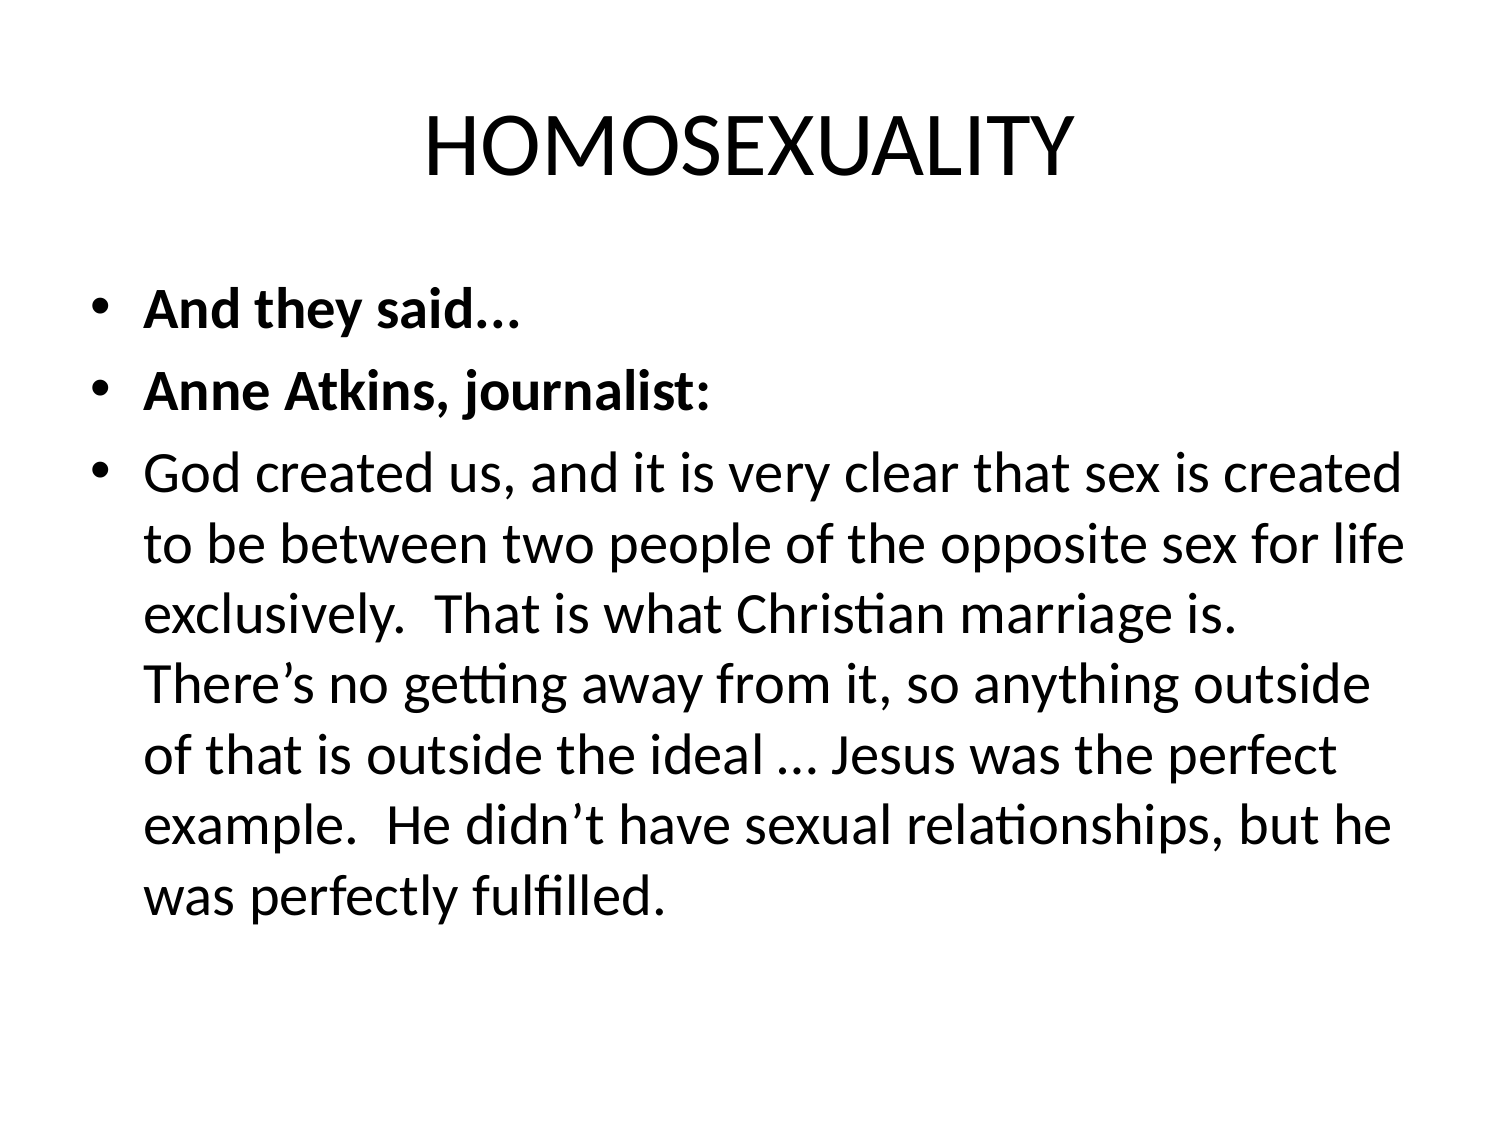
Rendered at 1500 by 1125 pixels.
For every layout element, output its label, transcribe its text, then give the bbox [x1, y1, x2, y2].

title HOMOSEXUALITY [75, 45, 1425, 233]
list And they said... Anne Atkins, journalist: God created us, and it is very clear that sex is created to be between two people of the opposite sex for life exclusively. That is what Christian marriage is. There’s no getting away from it, so anything outside of that is outside the ideal … Jesus was the perfect example. He didn’t have sexual relationships, but he was perfectly fulfilled. [75, 262, 1425, 1005]
